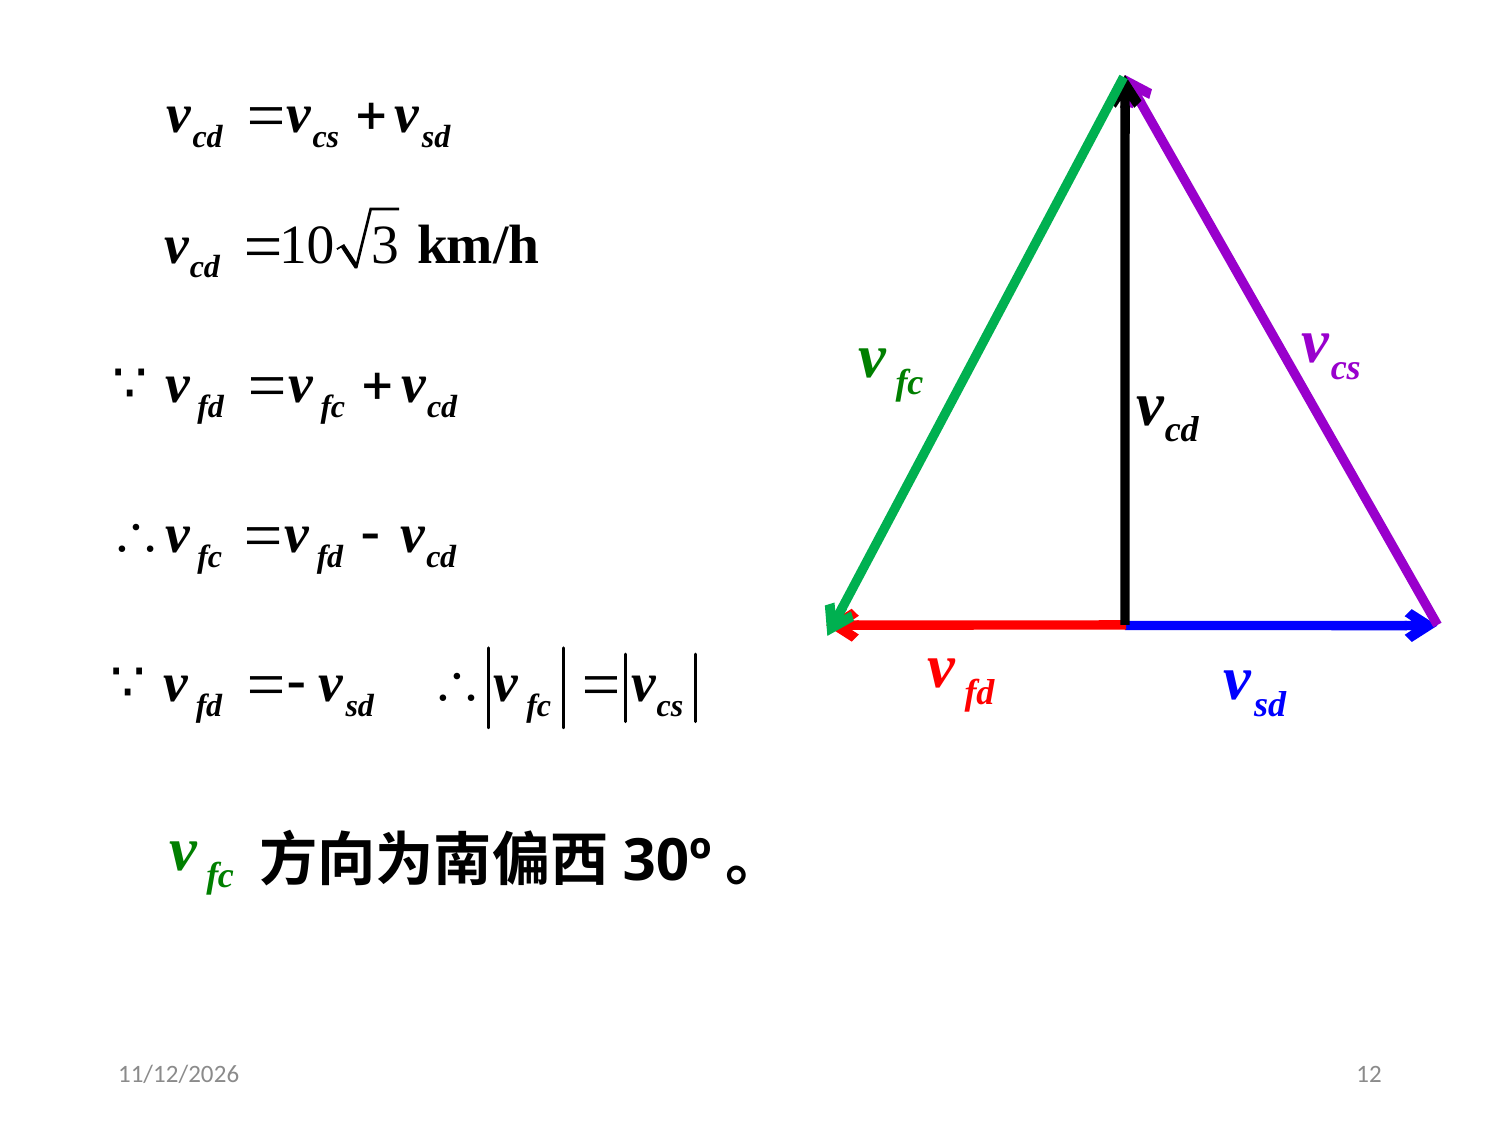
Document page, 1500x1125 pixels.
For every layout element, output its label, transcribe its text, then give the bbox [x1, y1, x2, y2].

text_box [1124, 74, 1217, 200]
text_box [111, 636, 709, 739]
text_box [113, 497, 470, 586]
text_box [1124, 625, 1438, 732]
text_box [161, 807, 920, 907]
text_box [156, 198, 578, 291]
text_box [700, 200, 1251, 513]
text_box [1124, 513, 1217, 625]
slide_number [103, 1042, 441, 1103]
slide_number 12 [1059, 1042, 1397, 1103]
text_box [159, 76, 465, 161]
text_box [1217, 74, 1438, 625]
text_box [113, 346, 470, 435]
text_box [825, 624, 1126, 724]
